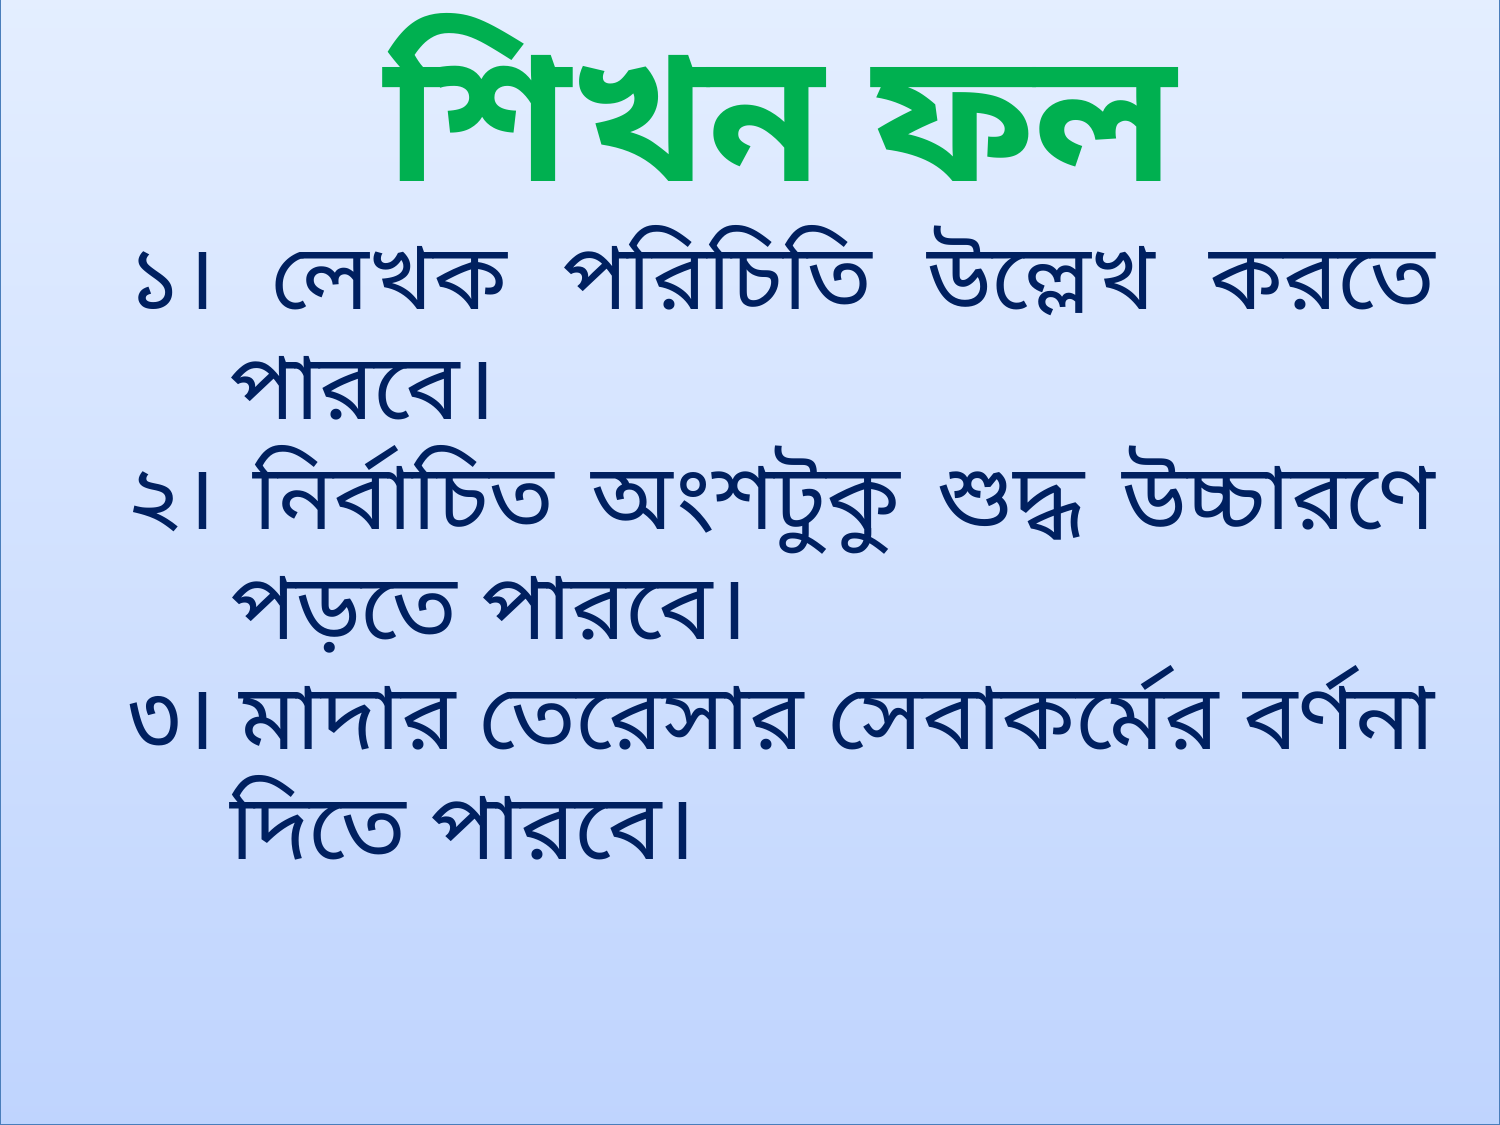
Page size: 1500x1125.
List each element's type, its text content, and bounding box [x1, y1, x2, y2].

text_box [0, 0, 1500, 1125]
text_box শিখন ফল ১। লেখক পরিচিতি উল্লেখ করতে পারবে। ২। নির্বাচিত অংশটুকু শুদ্ধ উচ্চারণে পড়তে পারবে। ৩। মাদার তেরেসার সেবাকর্মের বর্ণনা দিতে পারবে। [112, 0, 1450, 976]
